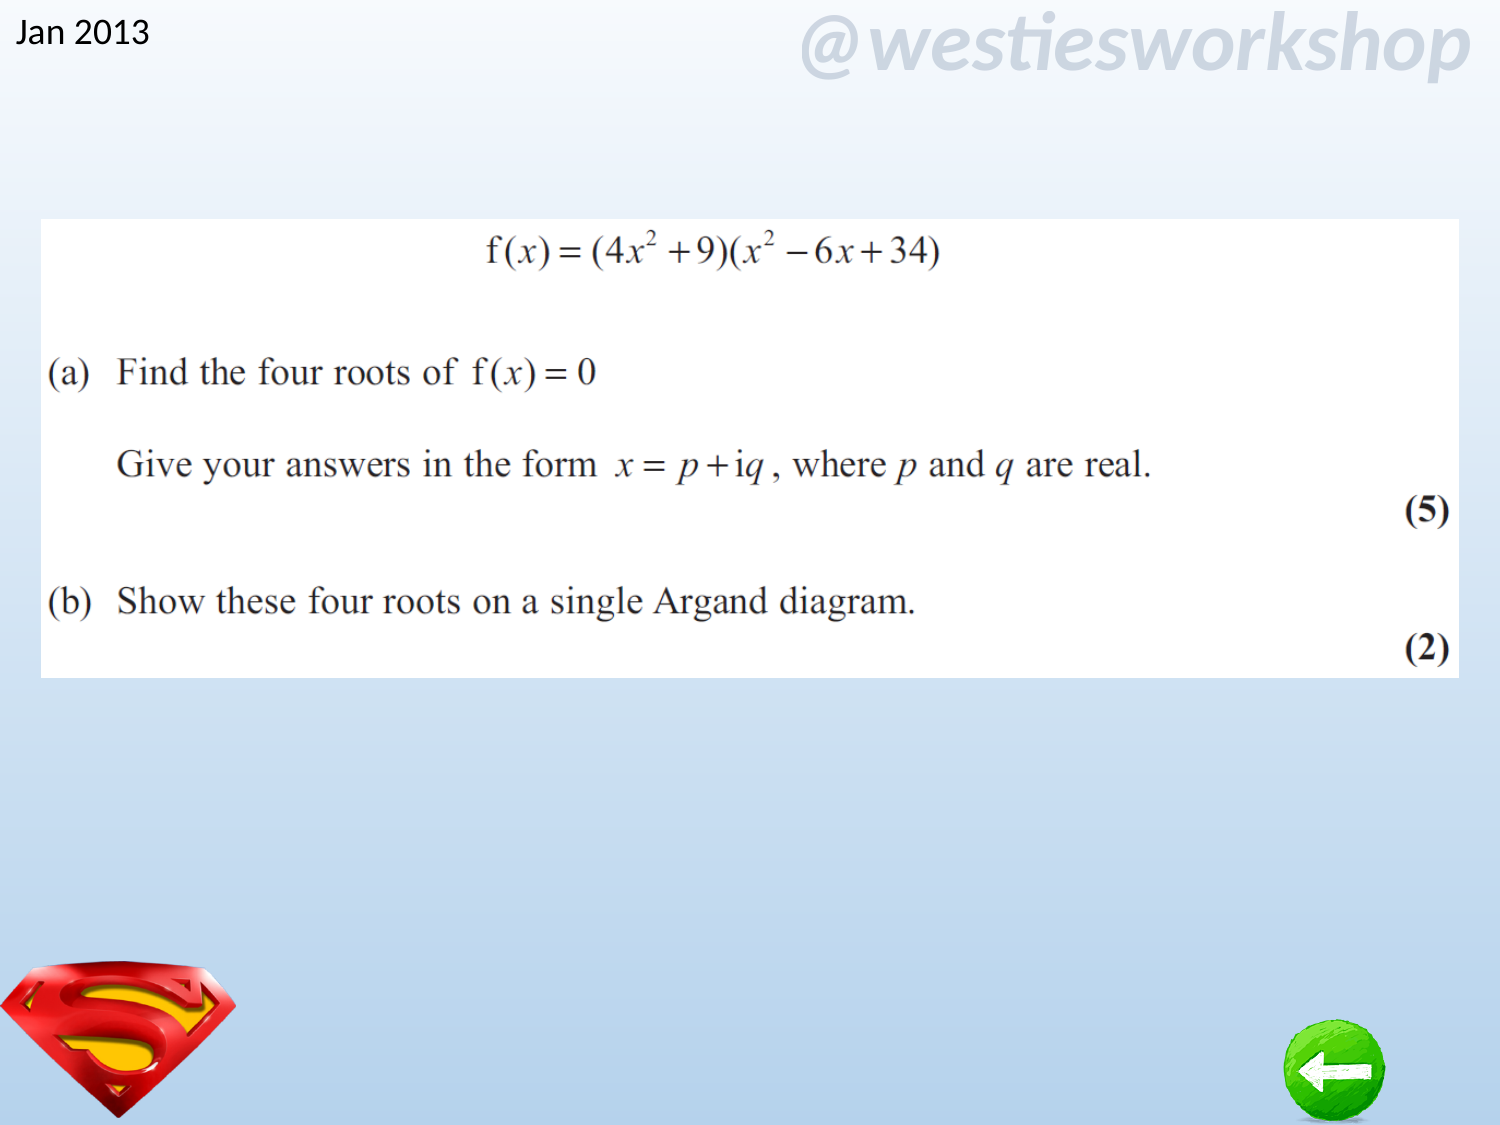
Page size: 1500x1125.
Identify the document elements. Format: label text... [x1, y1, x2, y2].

picture [0, 961, 236, 1118]
picture [41, 219, 1459, 678]
picture [1281, 1019, 1387, 1125]
text_box Jan 2013 [1, 0, 165, 60]
